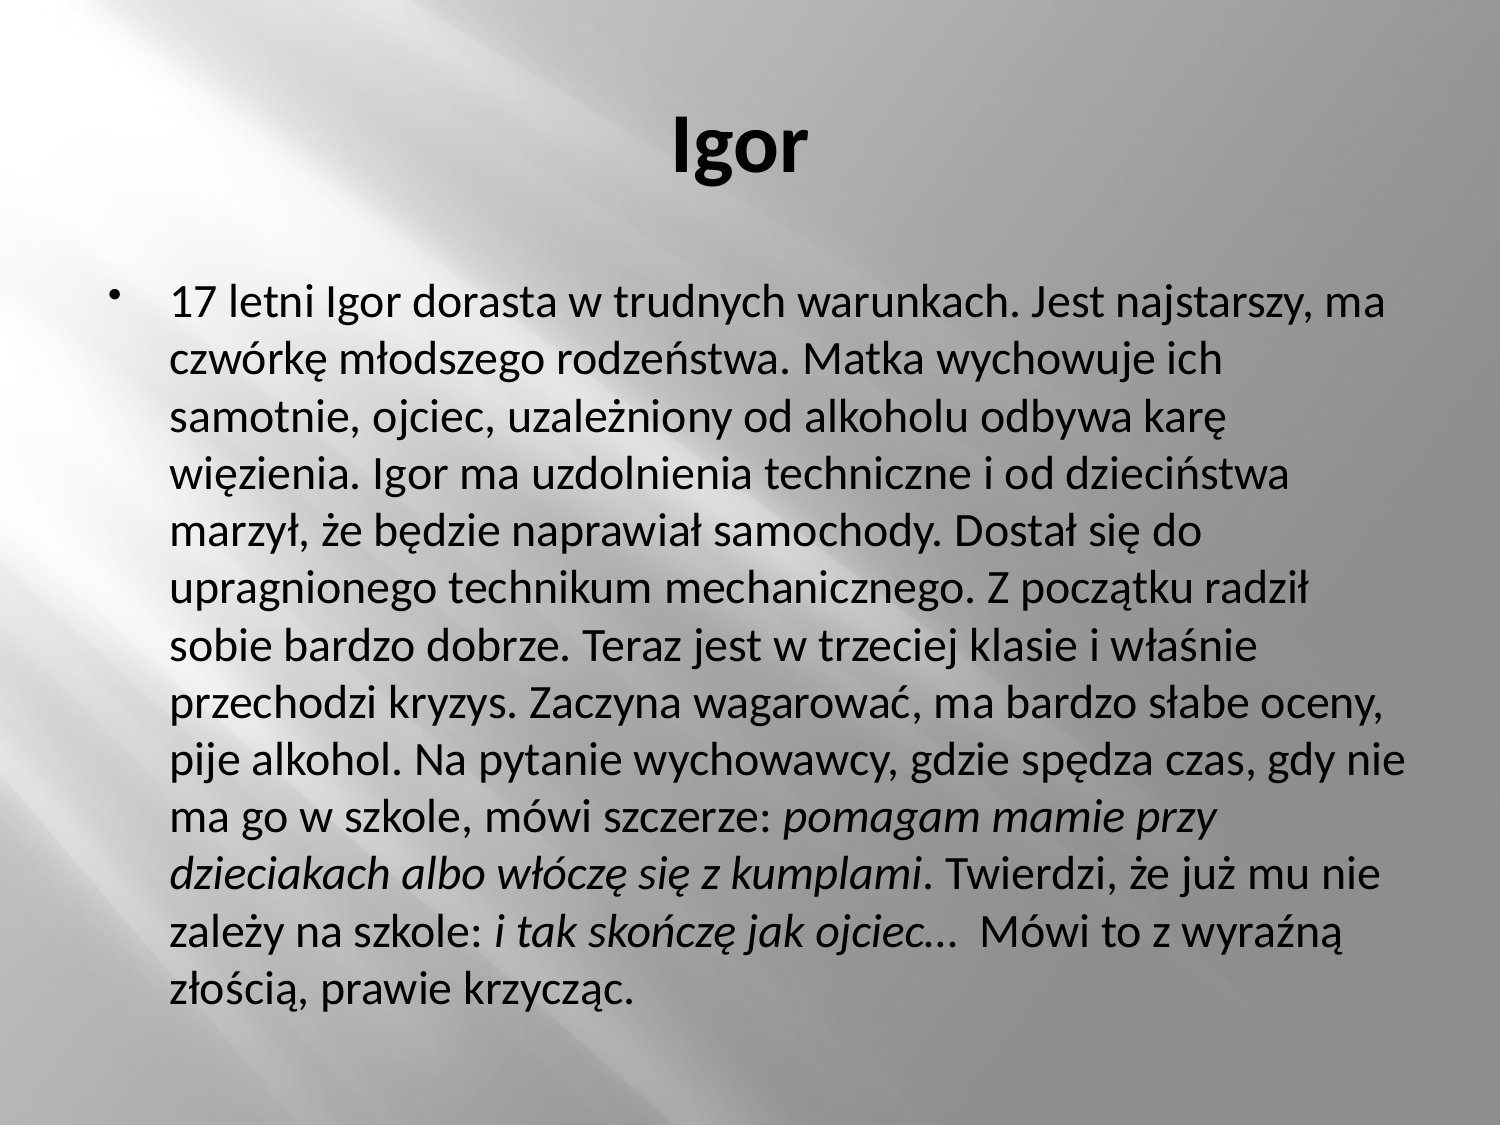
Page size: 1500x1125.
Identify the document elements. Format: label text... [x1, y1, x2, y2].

list 17 letni Igor dorasta w trudnych warunkach. Jest najstarszy, ma czwórkę młodszego rodzeństwa. Matka wychowuje ich samotnie, ojciec, uzależniony od alkoholu odbywa karę więzienia. Igor ma uzdolnienia techniczne i od dzieciństwa marzył, że będzie naprawiał samochody. Dostał się do upragnionego technikum mechanicznego. Z początku radził sobie bardzo dobrze. Teraz jest w trzeciej klasie i właśnie przechodzi kryzys. Zaczyna wagarować, ma bardzo słabe oceny, pije alkohol. Na pytanie wychowawcy, gdzie spędza czas, gdy nie ma go w szkole, mówi szczerze: pomagam mamie przy dzieciakach albo włóczę się z kumplami. Twierdzi, że już mu nie zależy na szkole: i tak skończę jak ojciec… Mówi to z wyraźną złością, prawie krzycząc. [75, 262, 1425, 1035]
title Igor [75, 45, 1425, 233]
